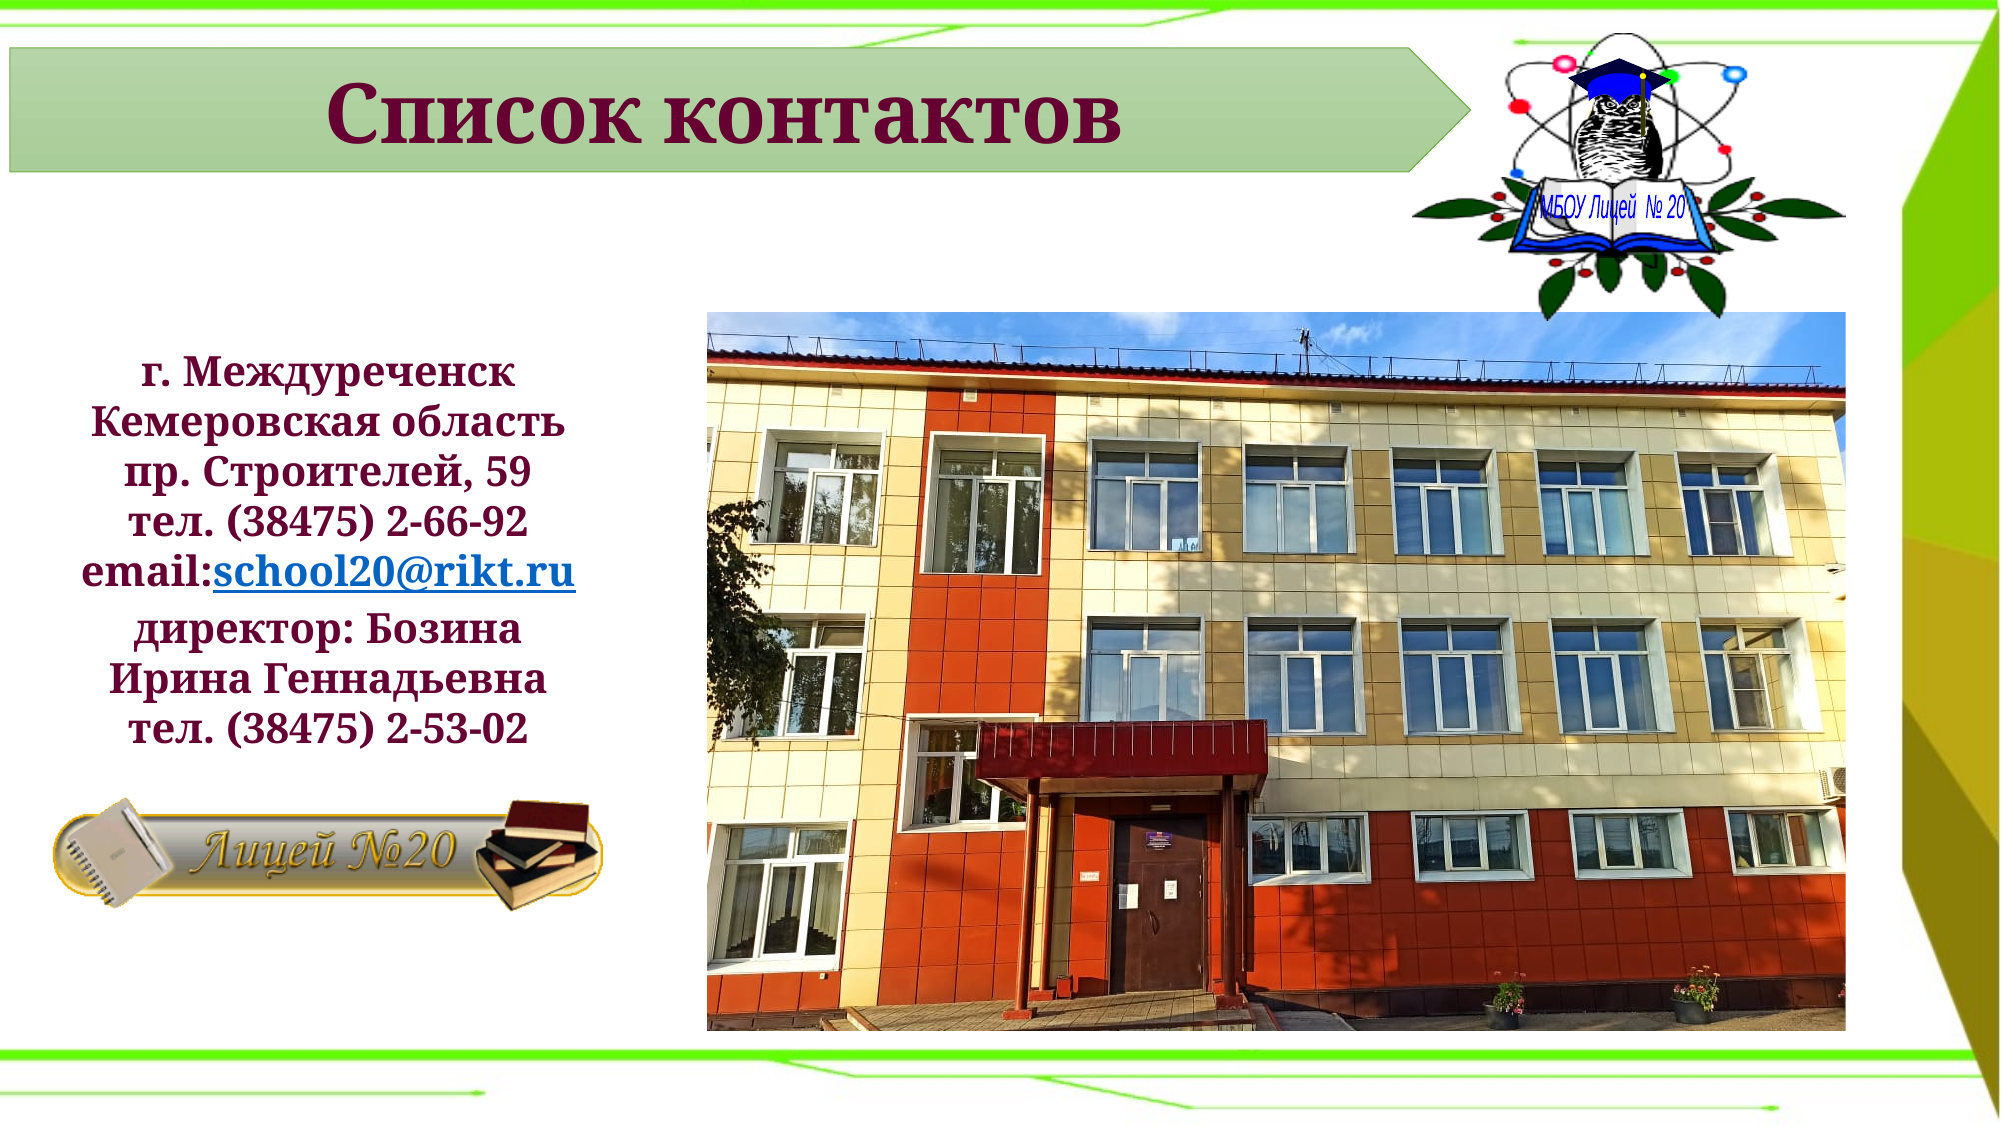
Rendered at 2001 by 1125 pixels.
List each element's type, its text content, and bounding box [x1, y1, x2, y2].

text_box г. Междуреченск Кемеровская область пр. Строителей, 59 тел. (38475) 2-66-92 email:school20@rikt.ru директор: Бозина Ирина Геннадьевна тел. (38475) 2-53-02 [31, 337, 625, 760]
picture [0, 0, 2001, 1125]
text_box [1411, 33, 1846, 321]
text_box Список контактов [9, 47, 1411, 173]
